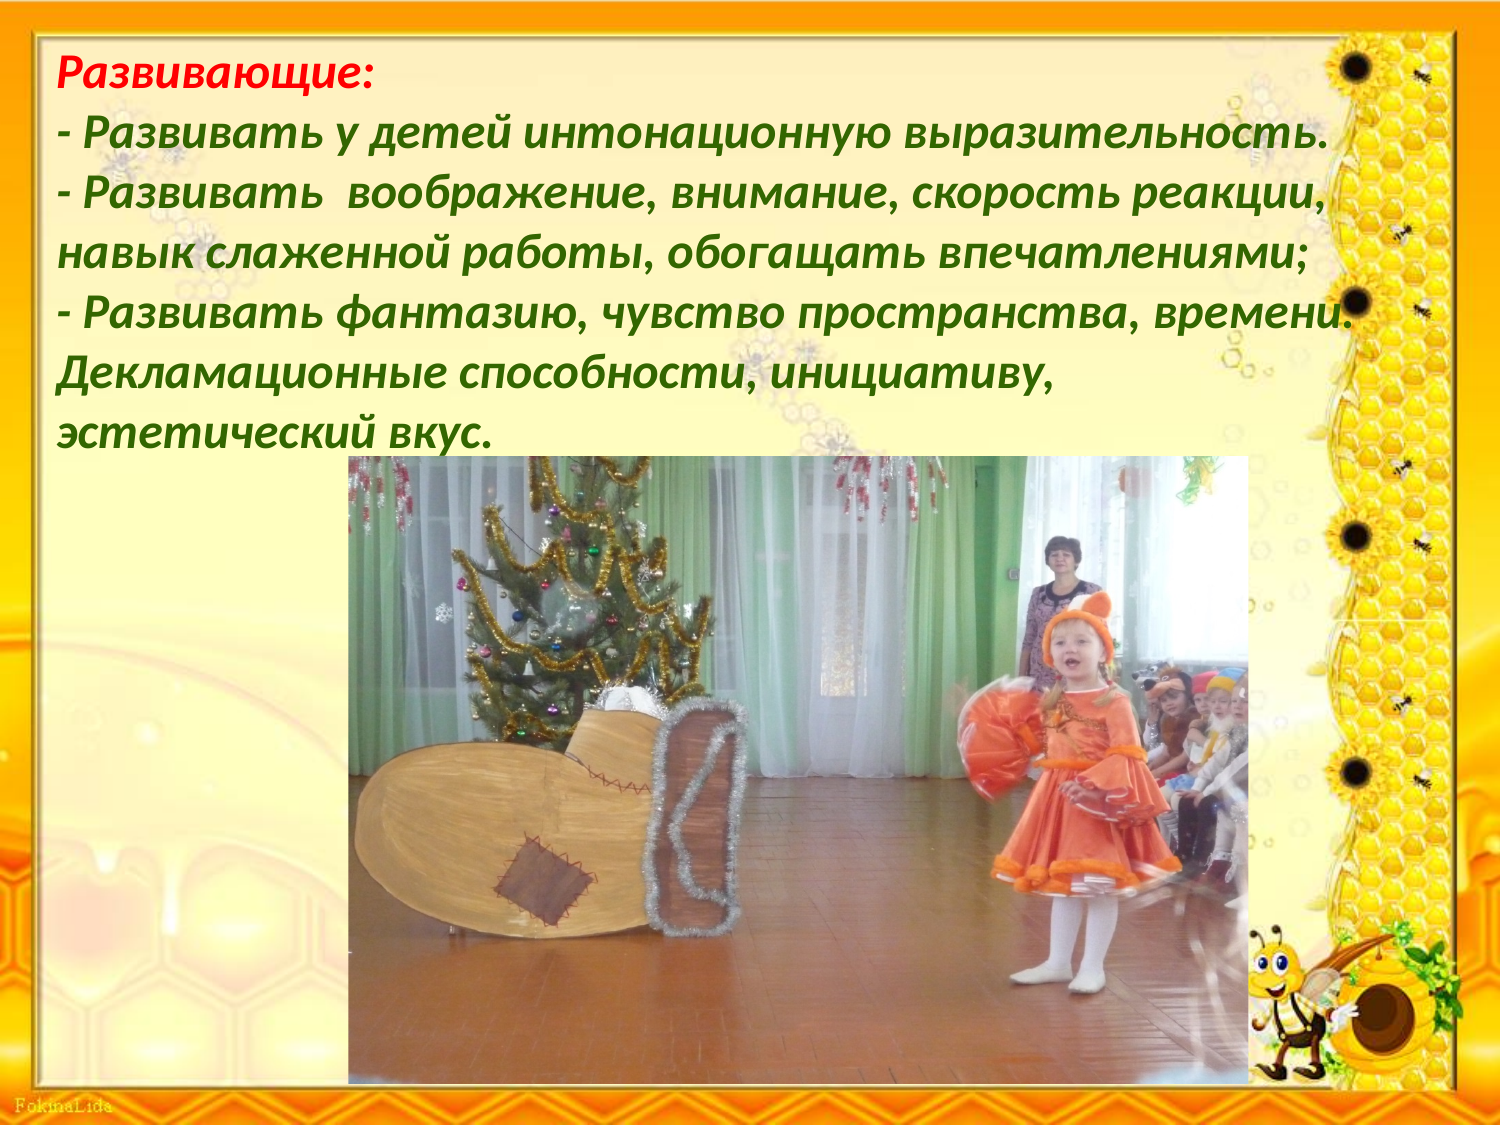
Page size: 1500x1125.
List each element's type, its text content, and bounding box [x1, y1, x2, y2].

text_box Развивающие: - Развивать у детей интонационную выразительность. - Развивать воображение, внимание, скорость реакции, навык слаженной работы, обогащать впечатлениями; - Развивать фантазию, чувство пространства, времени. Декламационные способности, инициативу, эстетический вкус. [41, 30, 1400, 466]
picture [0, 0, 1500, 1125]
